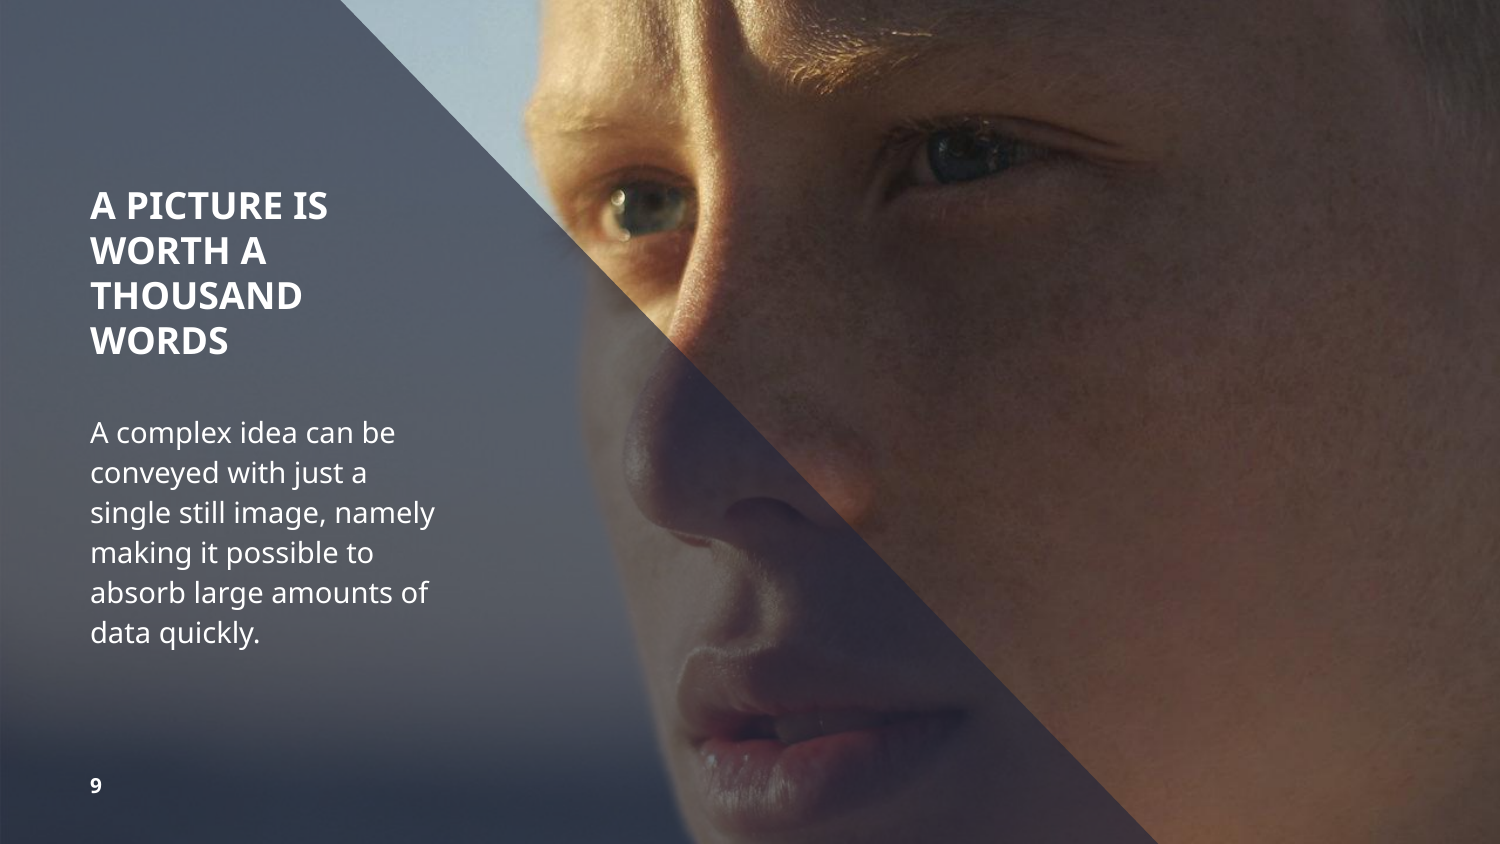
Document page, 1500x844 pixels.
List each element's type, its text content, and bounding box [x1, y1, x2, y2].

slide_number 9 [75, 766, 165, 807]
list A complex idea can be conveyed with just a single still image, namely making it possible to absorb large amounts of data quickly. [75, 393, 467, 680]
title A PICTURE IS WORTH A THOUSAND WORDS [75, 274, 467, 378]
picture [342, 0, 1500, 844]
